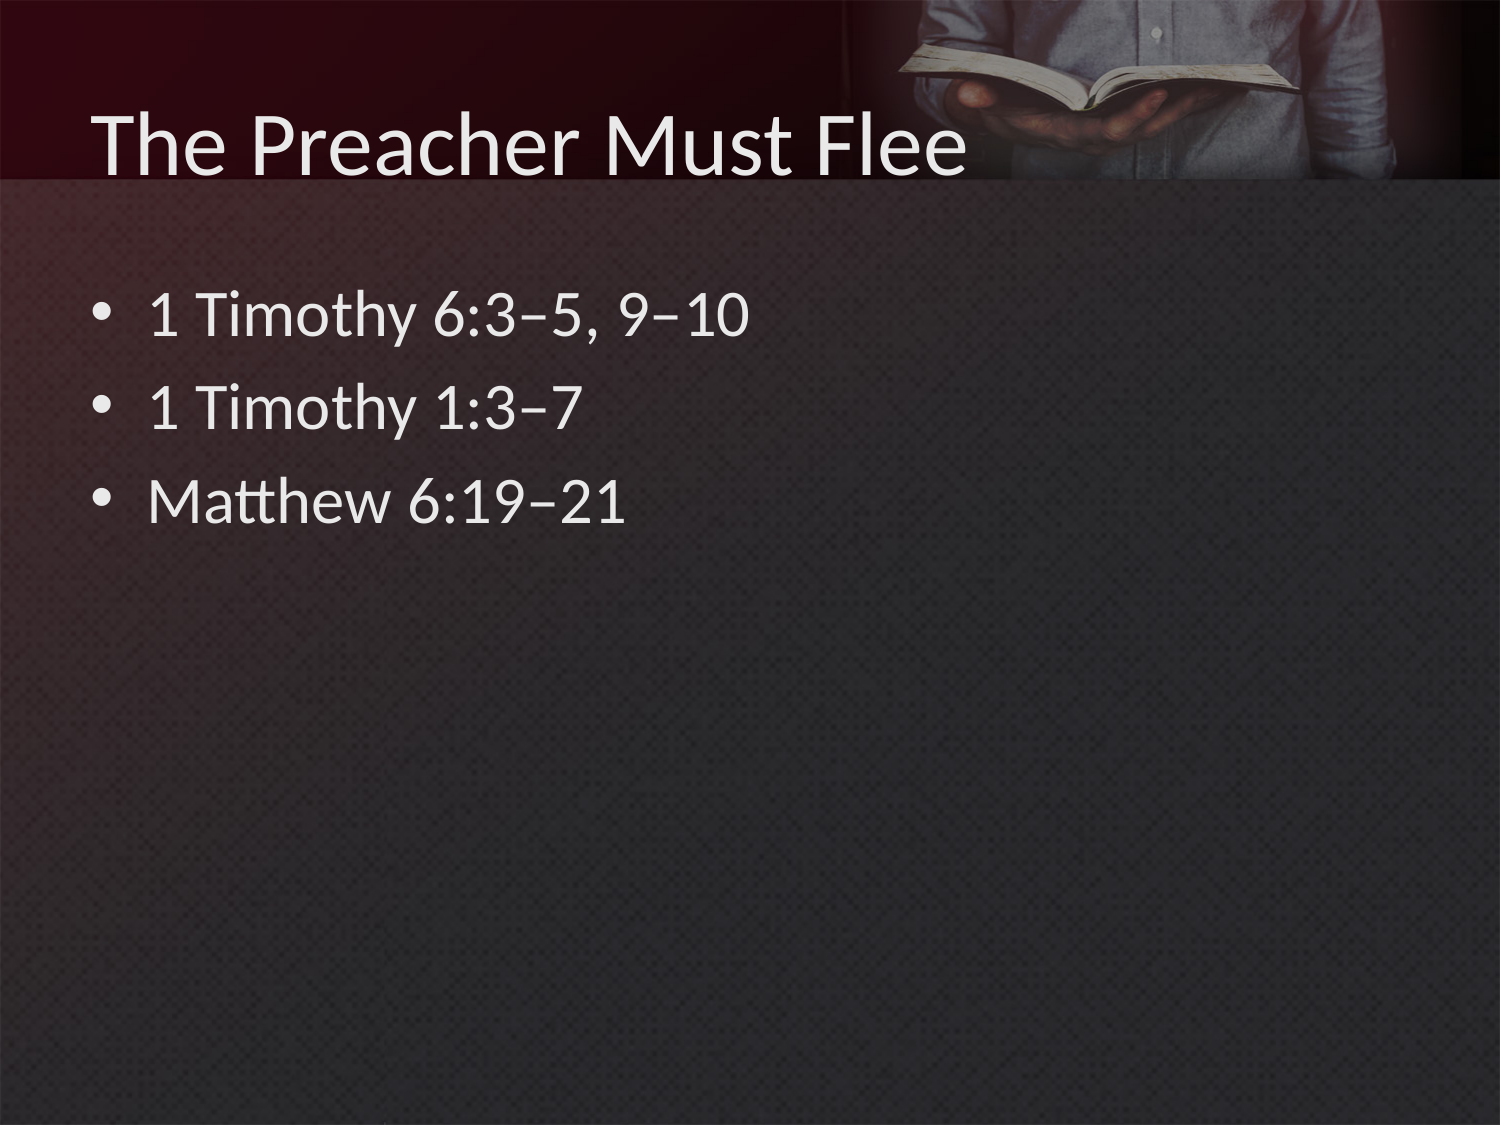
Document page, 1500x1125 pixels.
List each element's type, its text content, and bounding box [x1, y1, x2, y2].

picture [0, 0, 1500, 1125]
list 1 Timothy 6:3–5, 9–10 1 Timothy 1:3–7 Matthew 6:19–21 [75, 262, 1425, 1005]
title The Preacher Must Flee [75, 45, 1425, 233]
